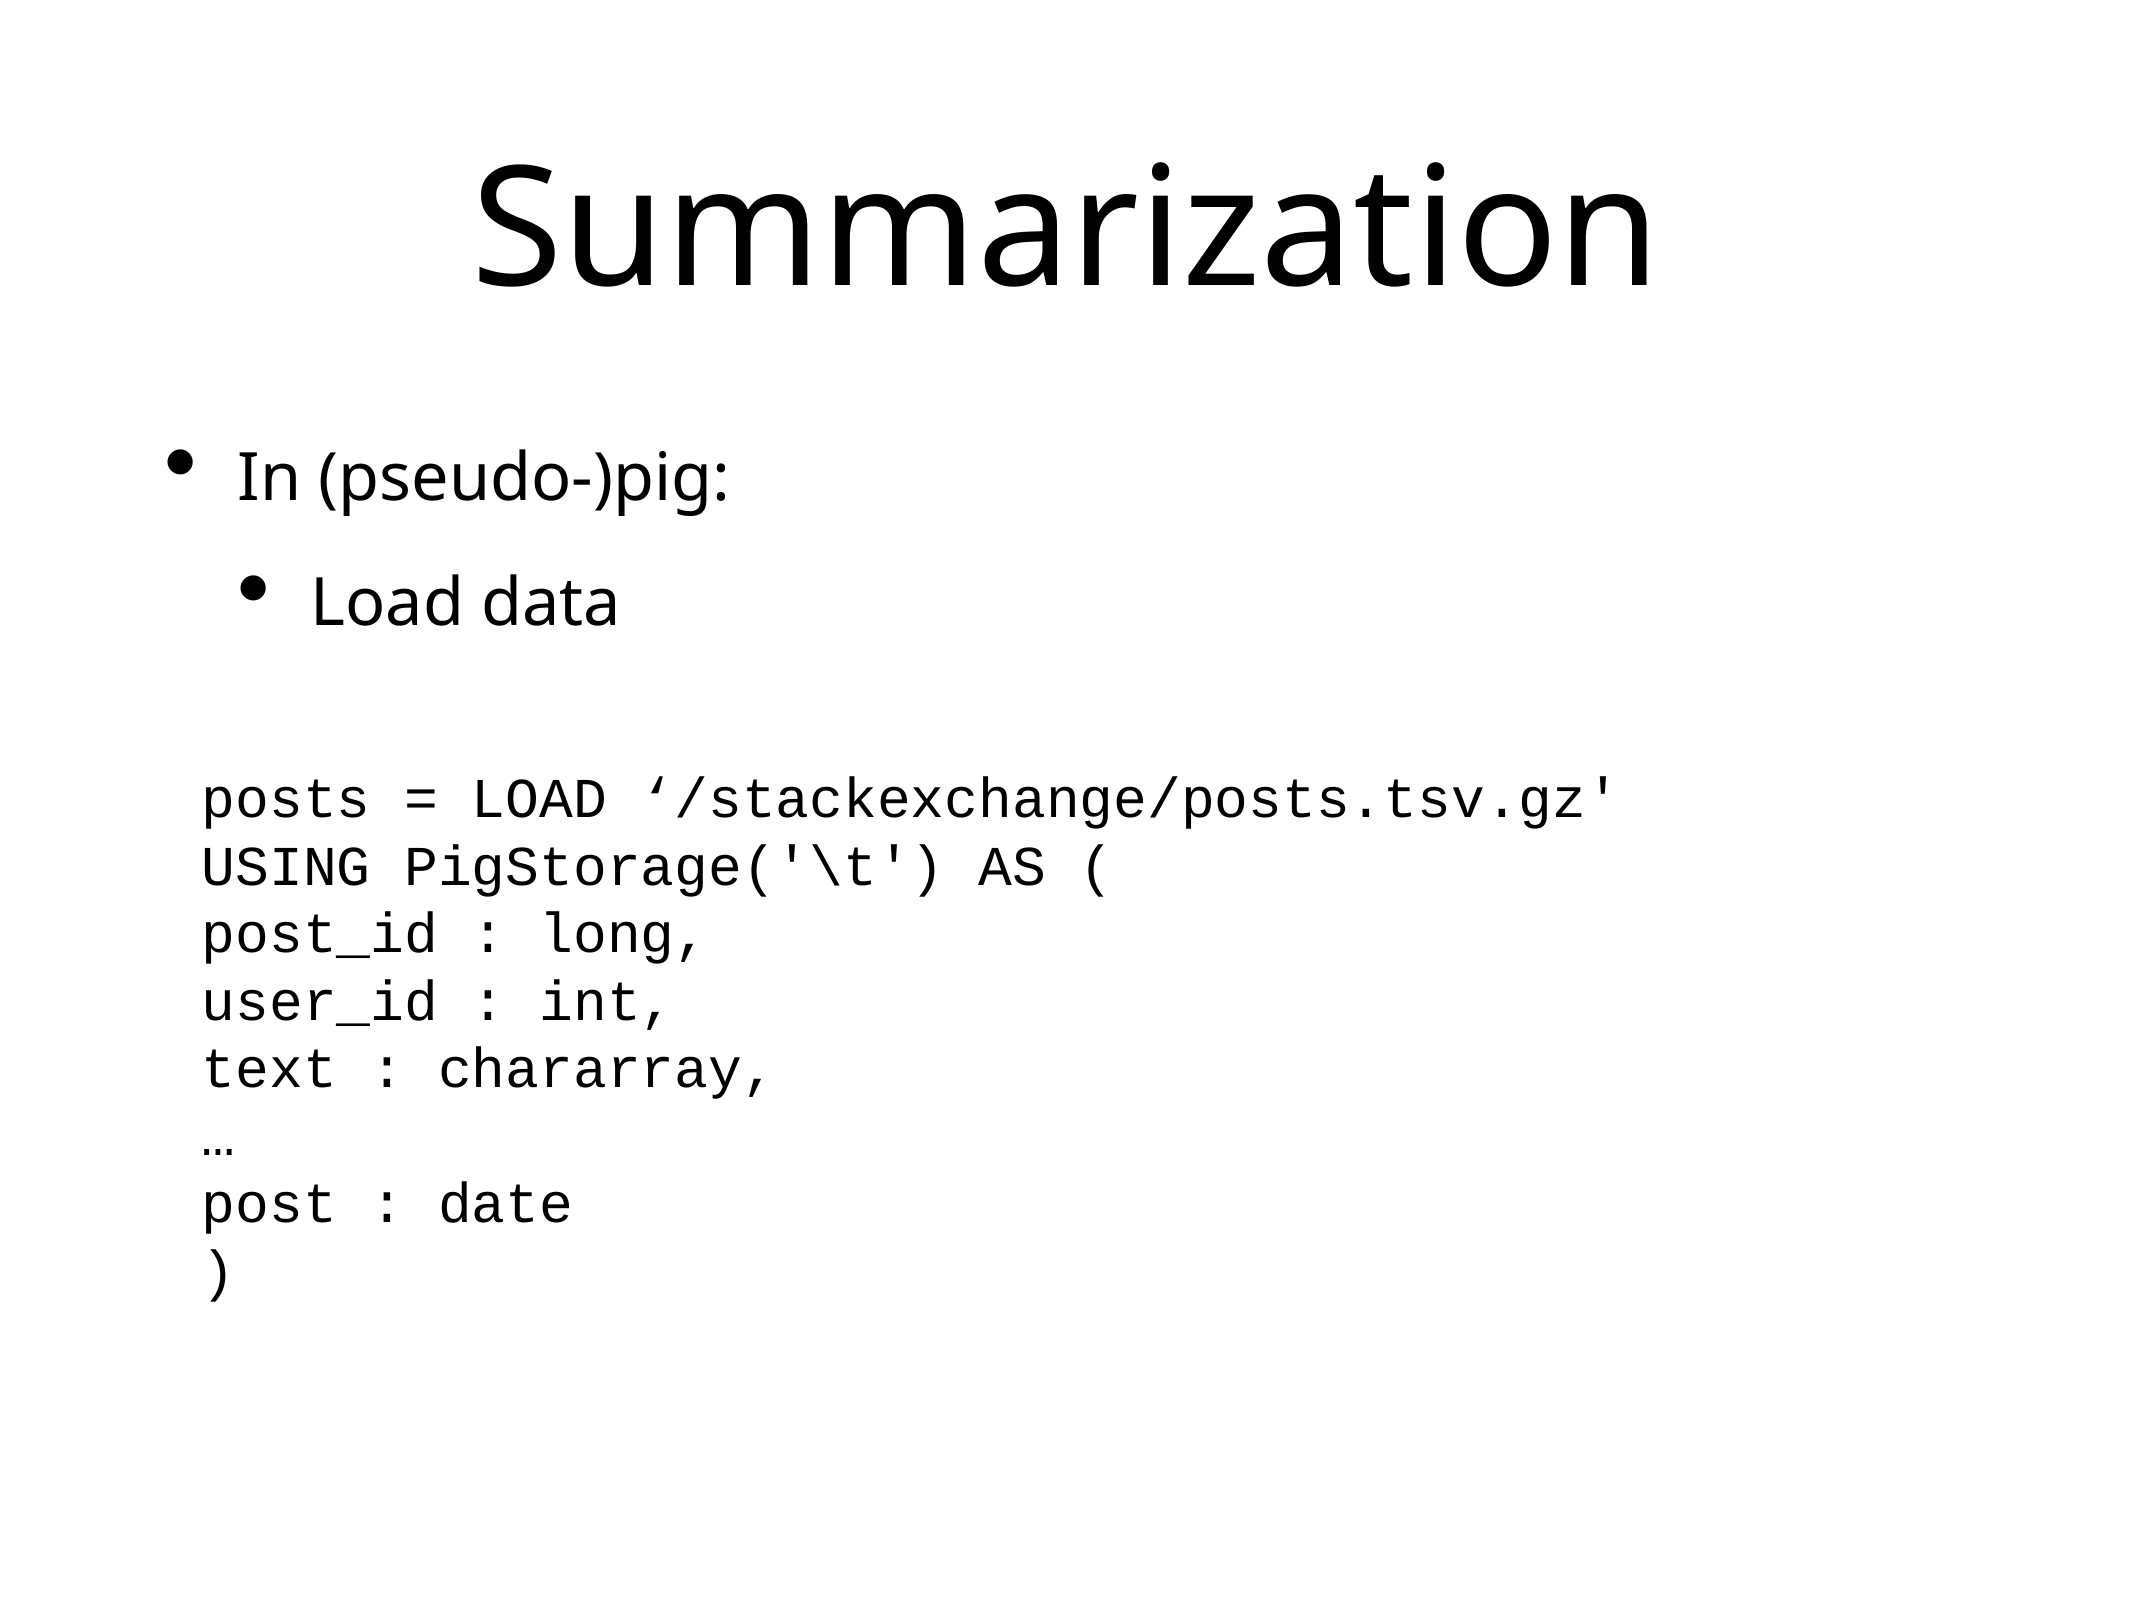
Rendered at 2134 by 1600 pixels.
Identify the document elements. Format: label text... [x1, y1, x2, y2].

text_box posts = LOAD ‘/stackexchange/posts.tsv.gz' USING PigStorage('\t') AS ( post_id : long, user_id : int, text : chararray, … post : date ) [193, 753, 1628, 1310]
list In (pseudo-)pig: Load data [155, 424, 1978, 1457]
title Summarization [155, 41, 1978, 397]
